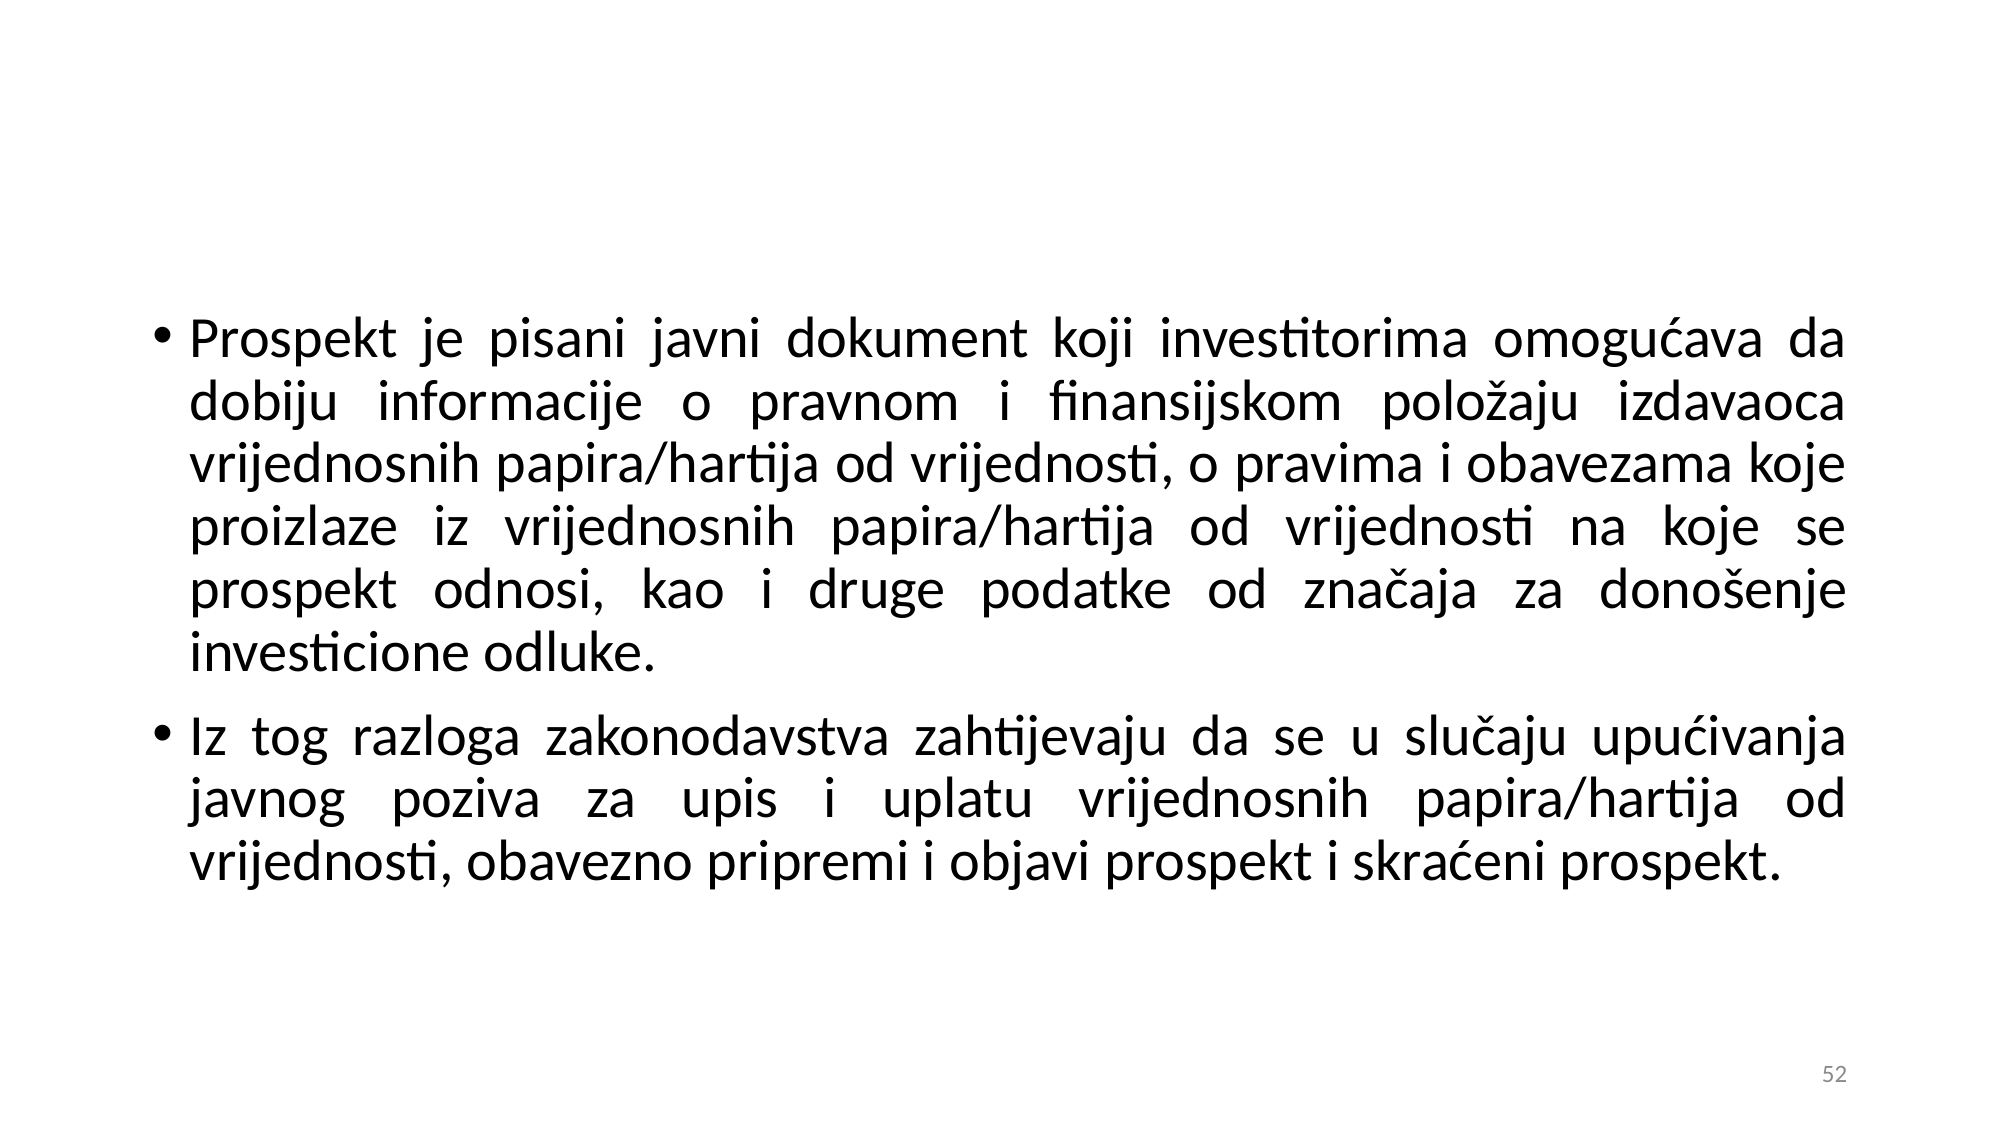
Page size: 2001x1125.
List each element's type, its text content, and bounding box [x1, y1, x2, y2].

slide_number 52 [1412, 1042, 1863, 1103]
list Prospekt je pisani javni dokument koji investitorima omogućava da dobiju informacije o pravnom i finansijskom položaju izdavaoca vrijednosnih papira/hartija od vrijednosti, o pravima i obavezama koje proizlaze iz vrijednosnih papira/hartija od vrijednosti na koje se prospekt odnosi, kao i druge podatke od značaja za donošenje investicione odluke. Iz tog razloga zakonodavstva zahtijevaju da se u slučaju upućivanja javnog poziva za upis i uplatu vrijednosnih papira/hartija od vrijednosti, obavezno pripremi i objavi prospekt i skraćeni prospekt. [137, 299, 1863, 1014]
